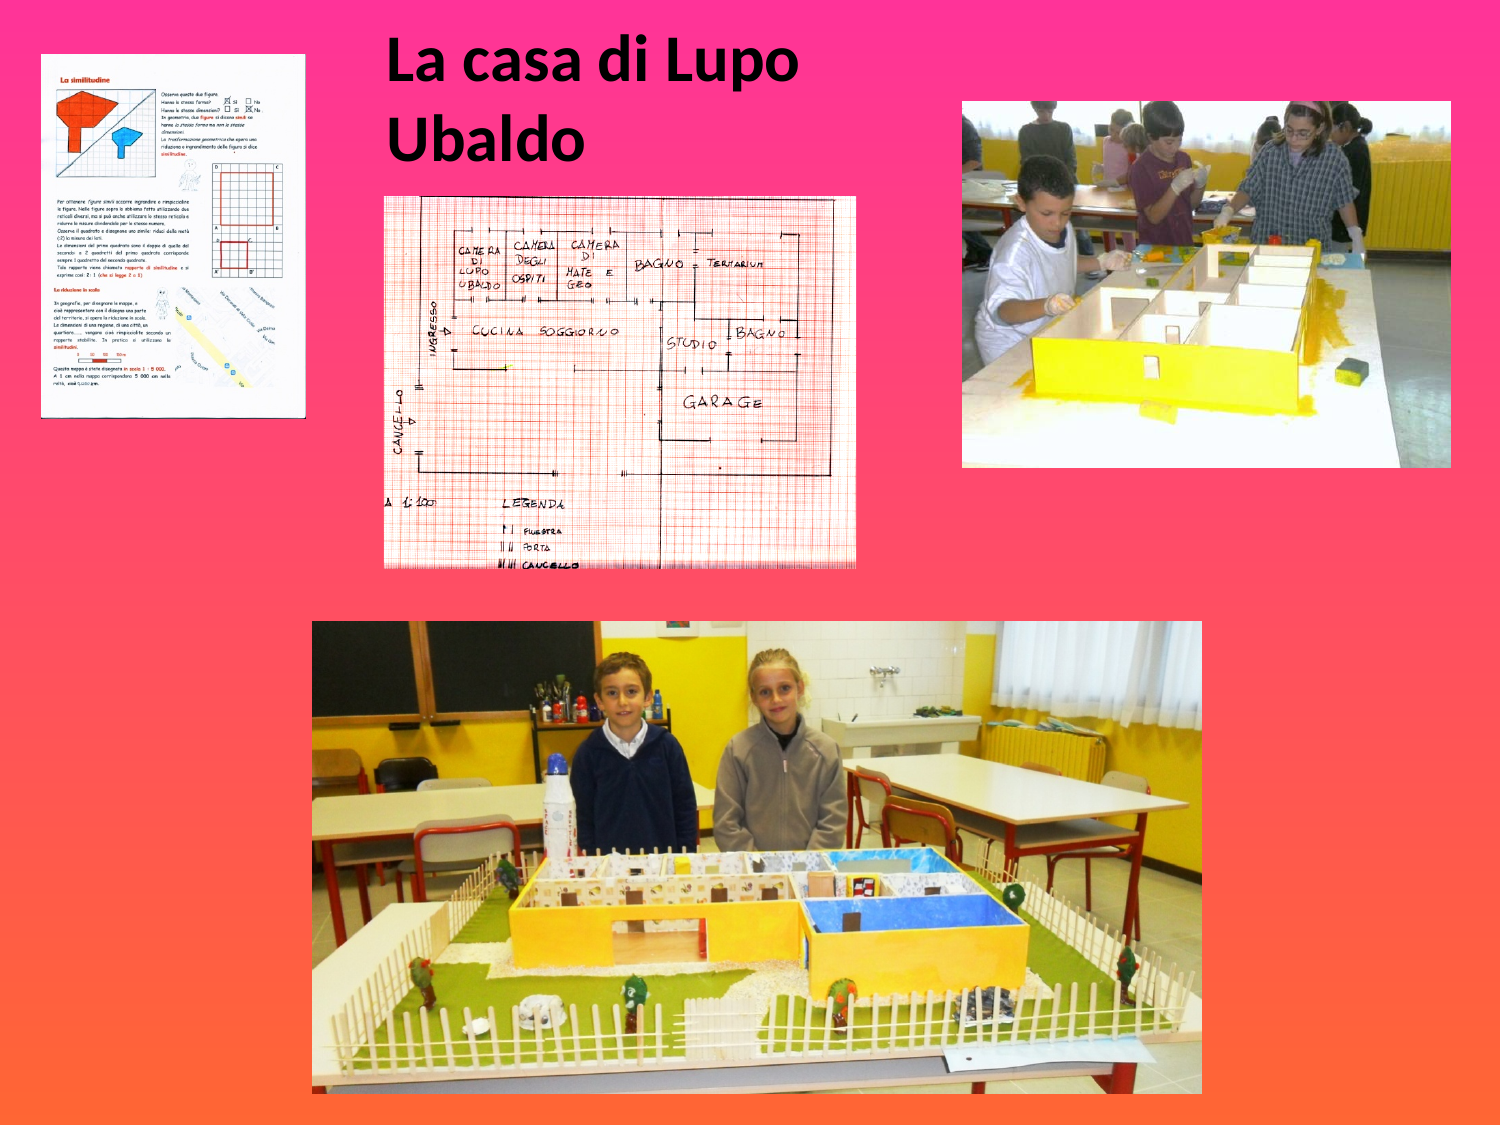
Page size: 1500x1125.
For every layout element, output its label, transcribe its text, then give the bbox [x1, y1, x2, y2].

picture [312, 621, 1202, 1095]
picture [962, 101, 1451, 469]
picture [383, 196, 857, 569]
text_box La casa di Lupo Ubaldo [371, 7, 963, 183]
picture [40, 54, 307, 419]
